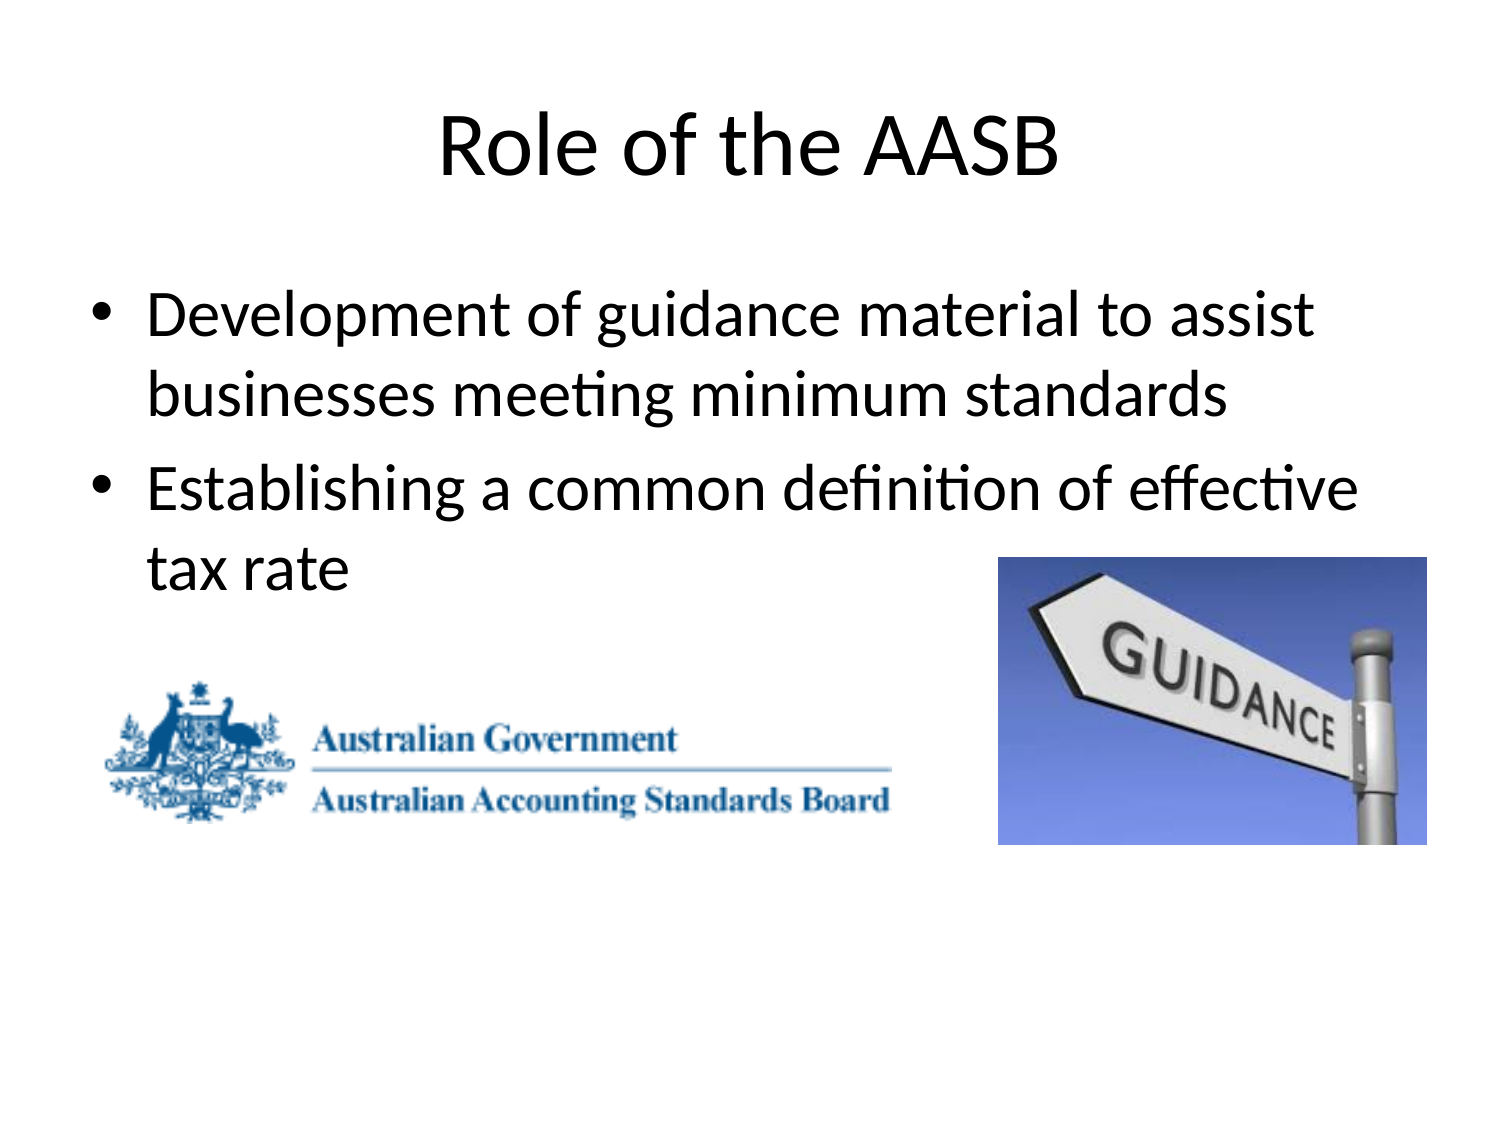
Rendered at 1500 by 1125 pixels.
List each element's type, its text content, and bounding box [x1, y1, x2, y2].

list Development of guidance material to assist businesses meeting minimum standards Establishing a common definition of effective tax rate [75, 262, 1425, 1005]
title Role of the AASB [75, 45, 1425, 233]
picture [88, 680, 892, 825]
picture [997, 556, 1427, 845]
